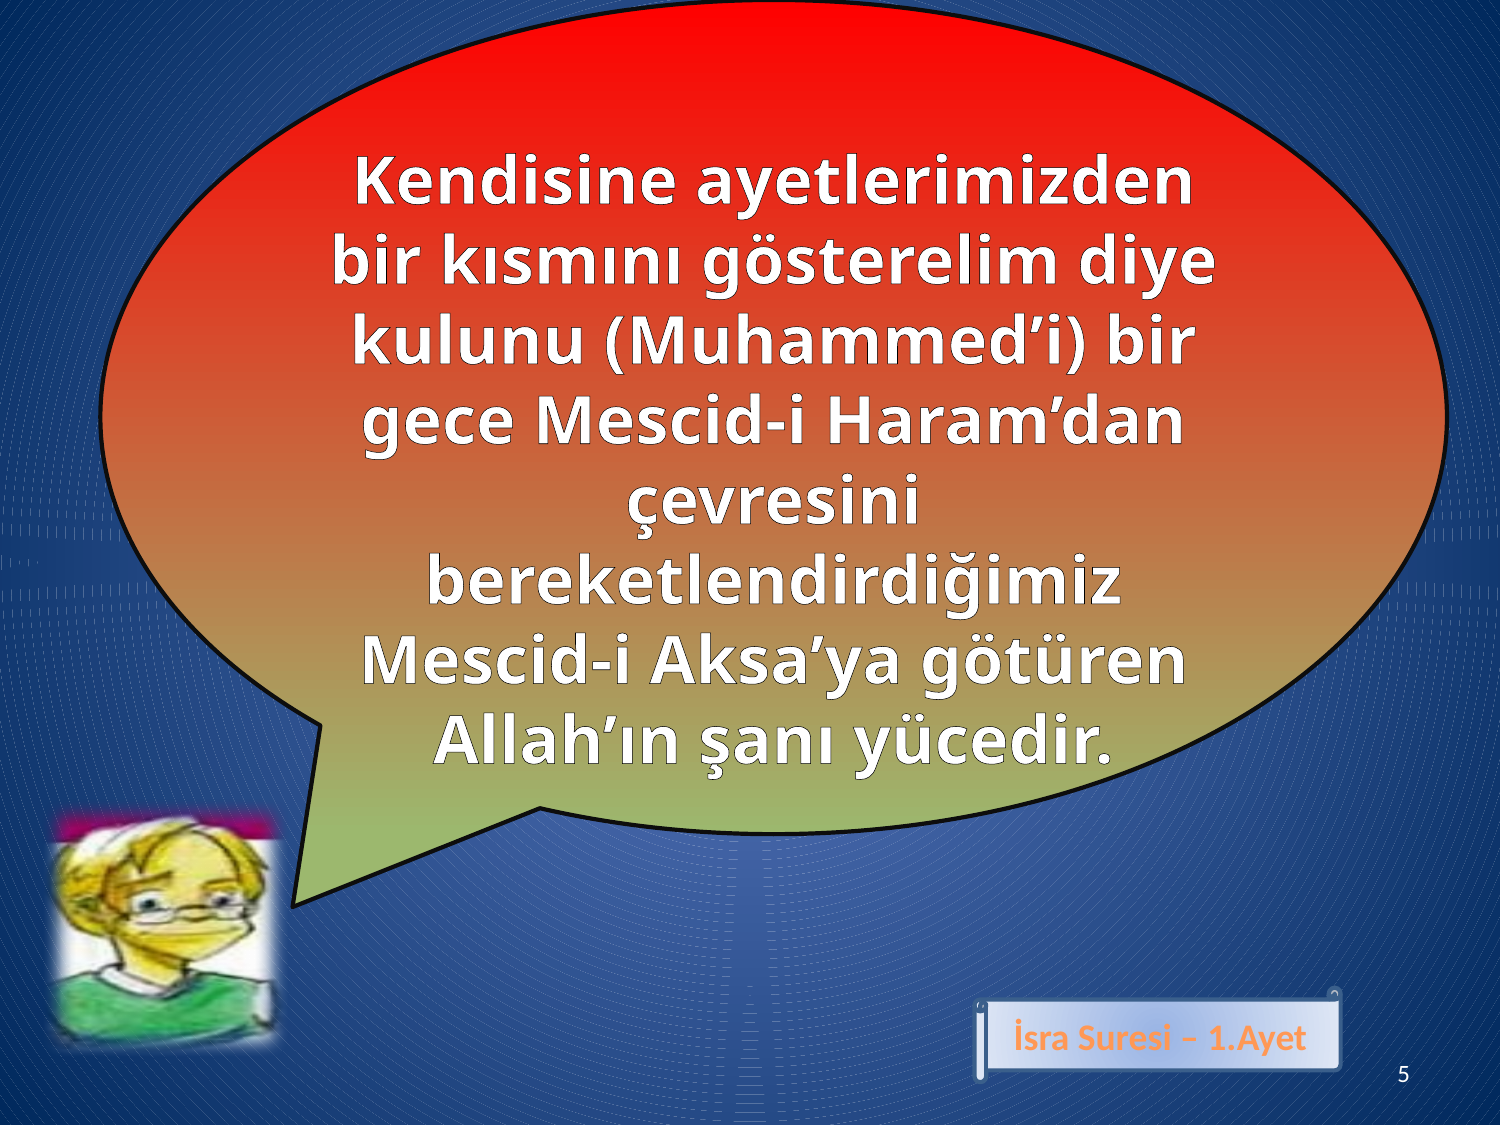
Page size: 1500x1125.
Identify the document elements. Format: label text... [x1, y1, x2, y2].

picture [40, 798, 290, 1059]
text_box Kendisine ayetlerimizden bir kısmını gösterelim diye kulunu (Muhammed’i) bir gece Mescid-i Haram’dan çevresini bereketlendirdiğimiz Mescid-i Aksa’ya götüren Allah’ın şanı yücedir. [98, 0, 1450, 909]
text_box İsra Suresi – 1.Ayet [972, 985, 1343, 1085]
slide_number 5 [1074, 1042, 1425, 1103]
